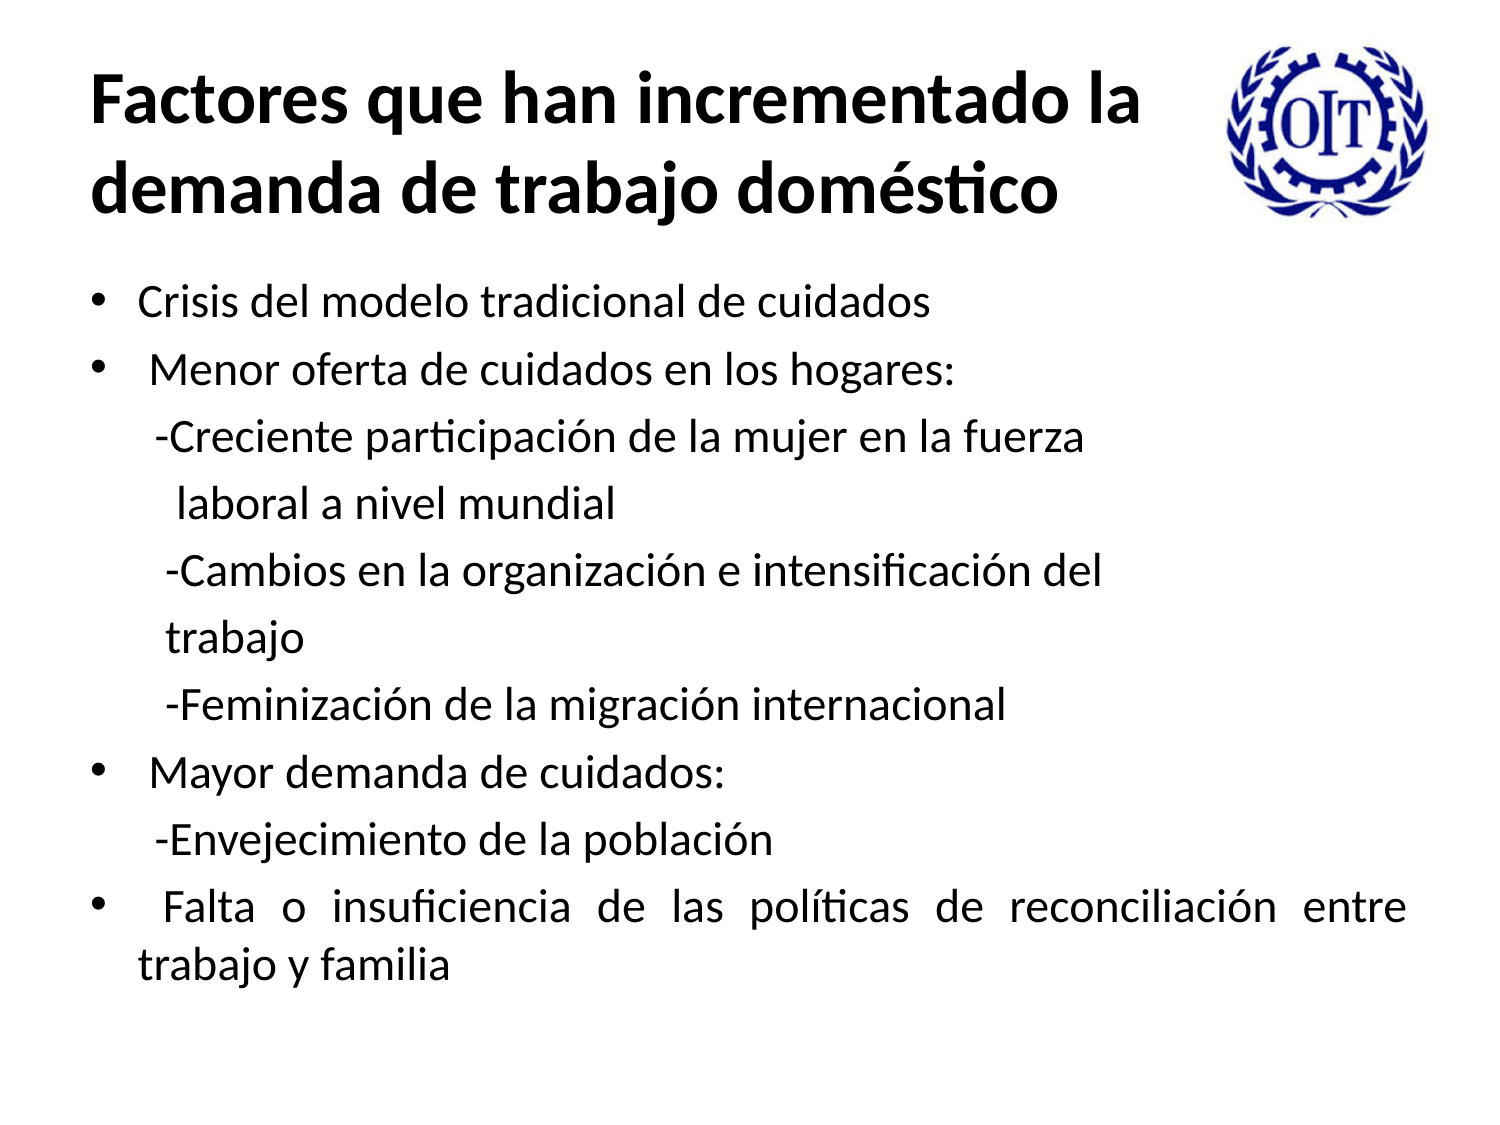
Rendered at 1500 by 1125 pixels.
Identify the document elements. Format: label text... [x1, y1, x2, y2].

list Crisis del modelo tradicional de cuidados Menor oferta de cuidados en los hogares: -Creciente participación de la mujer en la fuerza laboral a nivel mundial -Cambios en la organización e intensificación del trabajo -Feminización de la migración internacional Mayor demanda de cuidados: -Envejecimiento de la población Falta o insuficiencia de las políticas de reconciliación entre trabajo y familia [75, 262, 1425, 1005]
picture [1197, 30, 1471, 236]
title Factores que han incrementado la demanda de trabajo doméstico [75, 45, 1192, 233]
